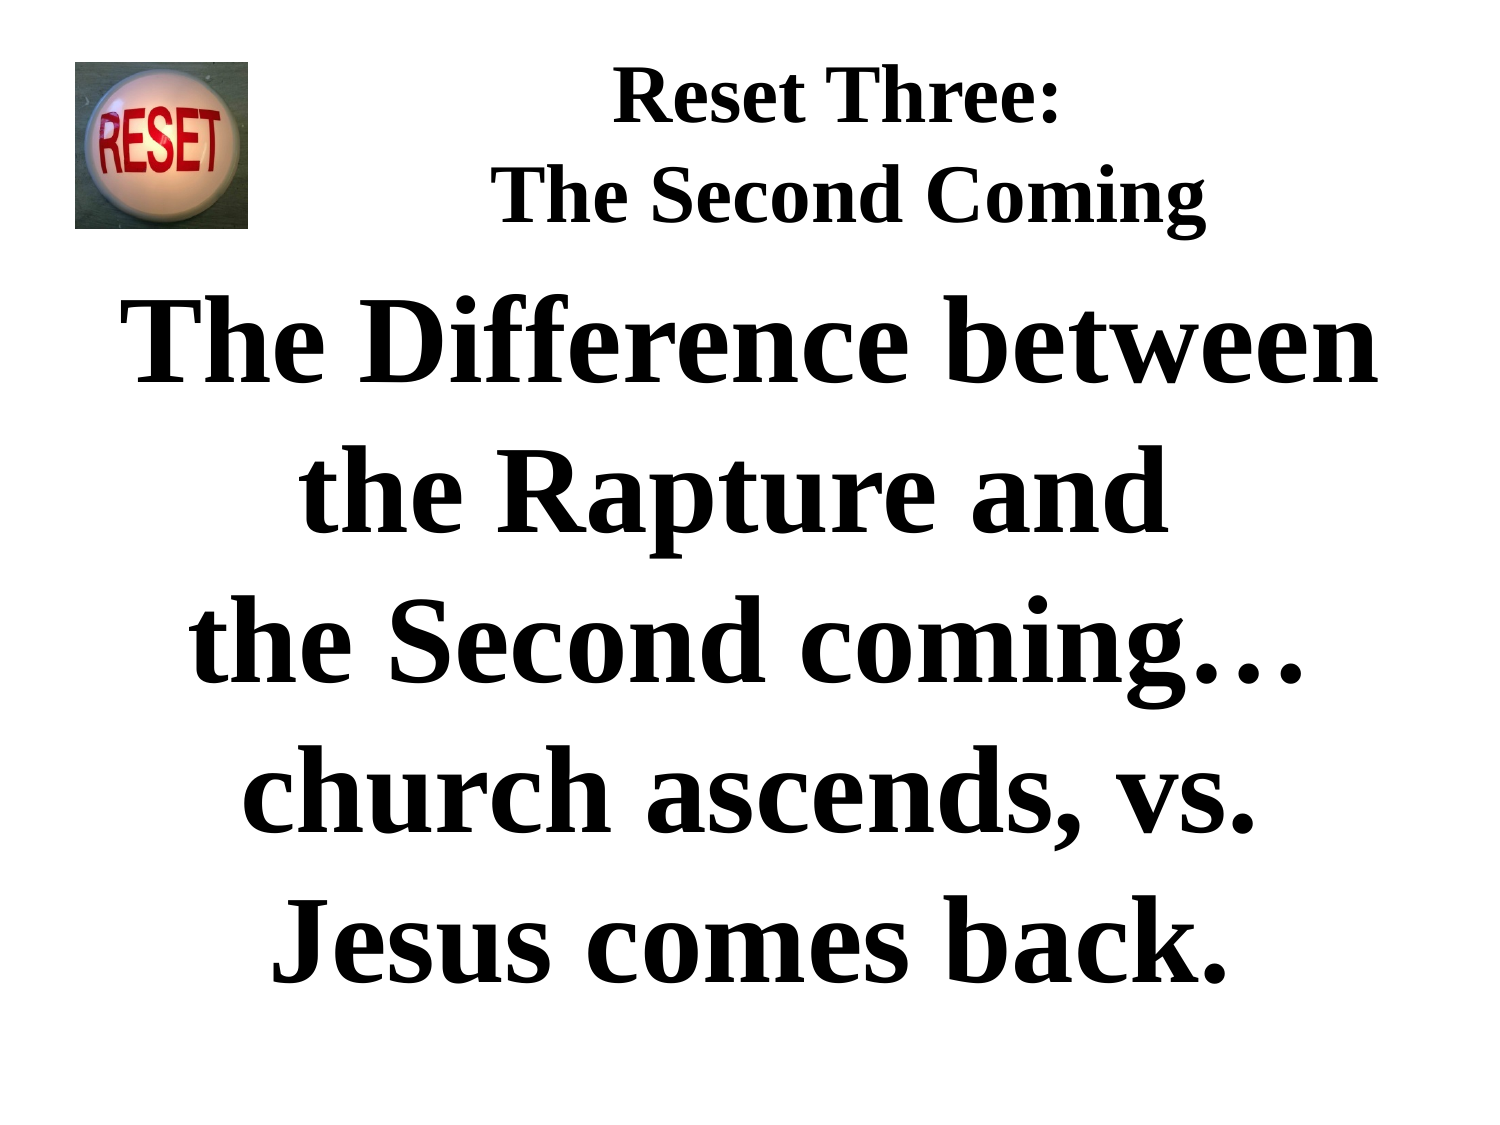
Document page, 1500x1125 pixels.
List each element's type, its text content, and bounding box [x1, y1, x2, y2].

list The Difference between the Rapture and the Second coming… church ascends, vs. Jesus comes back. [75, 249, 1425, 1025]
picture [74, 62, 248, 230]
title Reset Three: The Second Coming [247, 45, 1450, 233]
